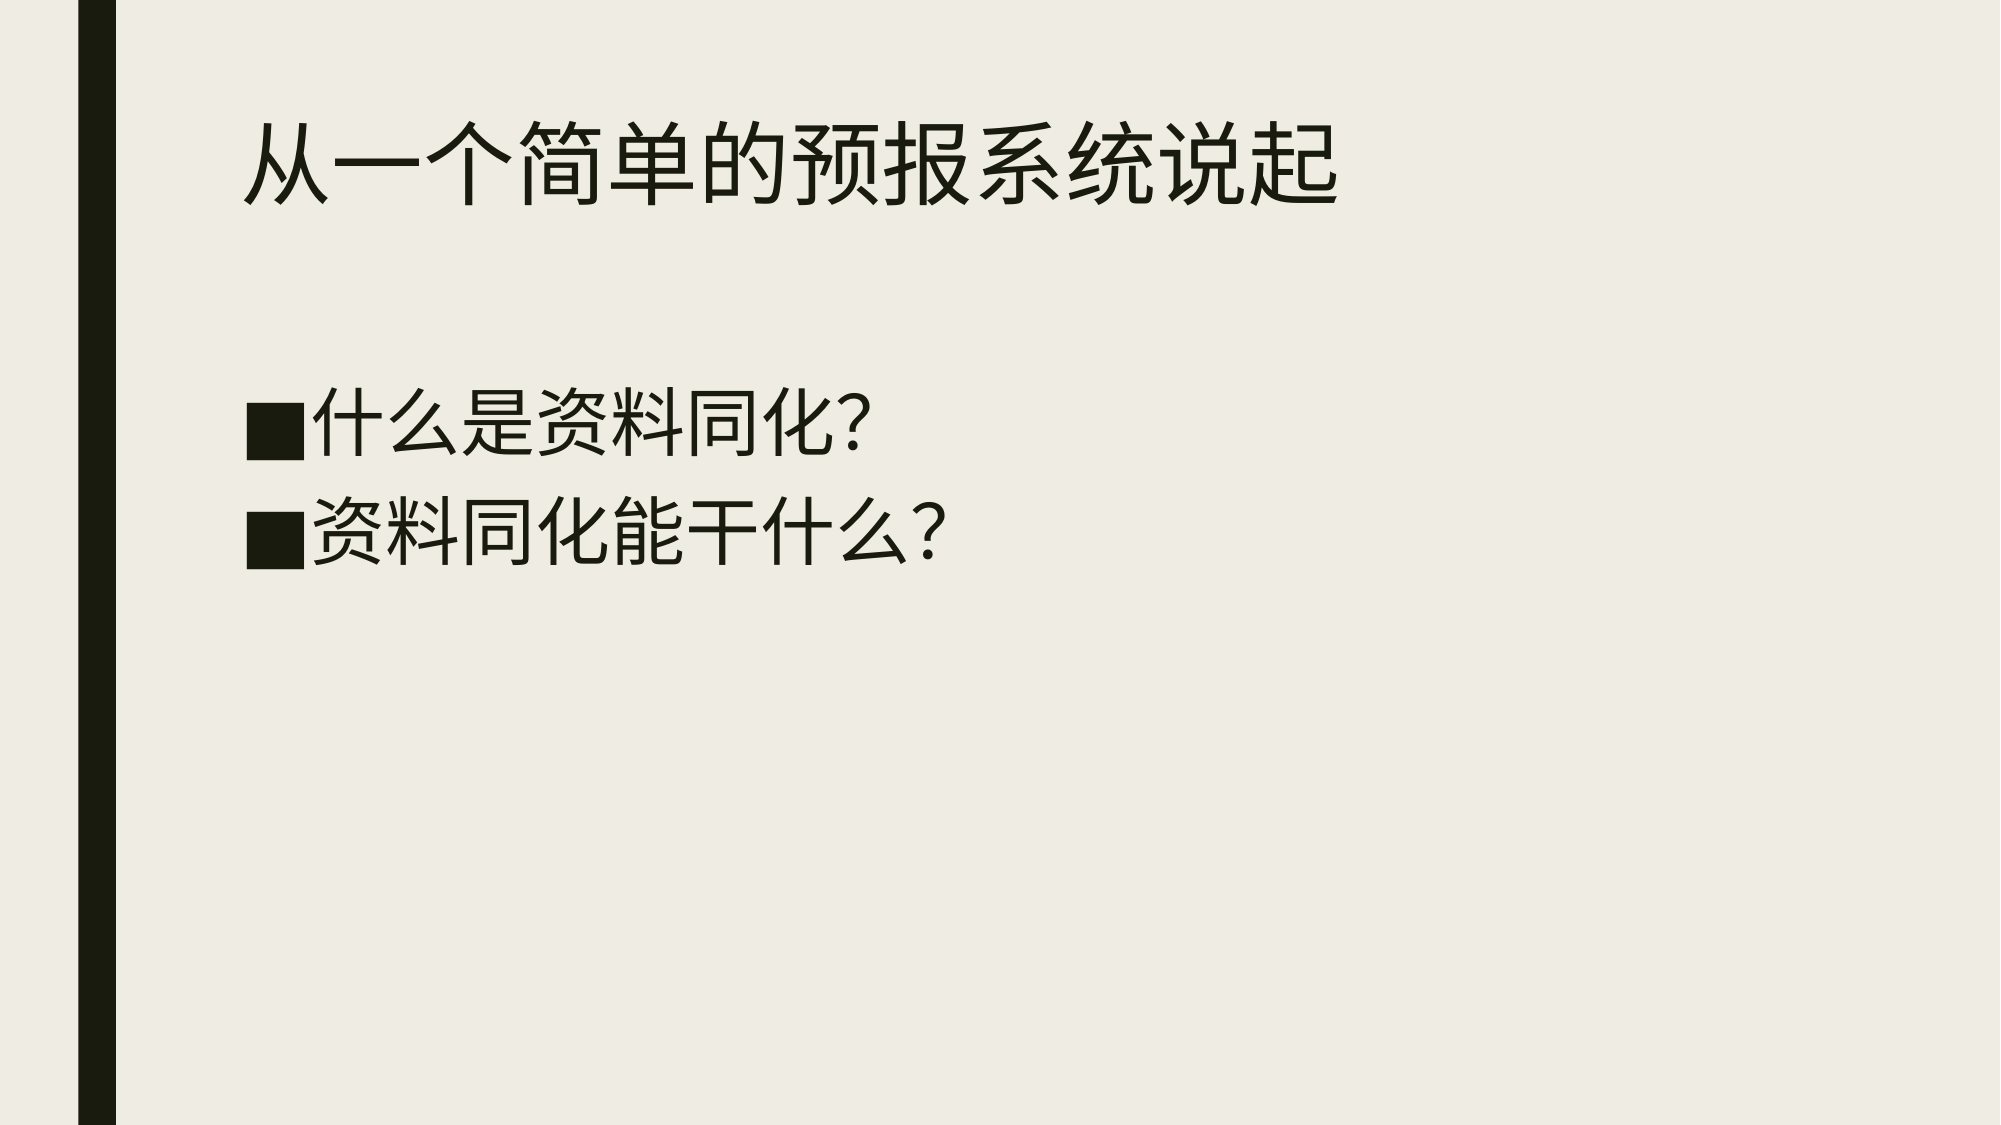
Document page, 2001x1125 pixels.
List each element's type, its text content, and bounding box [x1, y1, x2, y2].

list 什么是资料同化？ 资料同化能干什么？ [225, 375, 1800, 963]
title 从一个简单的预报系统说起 [225, 112, 1800, 357]
